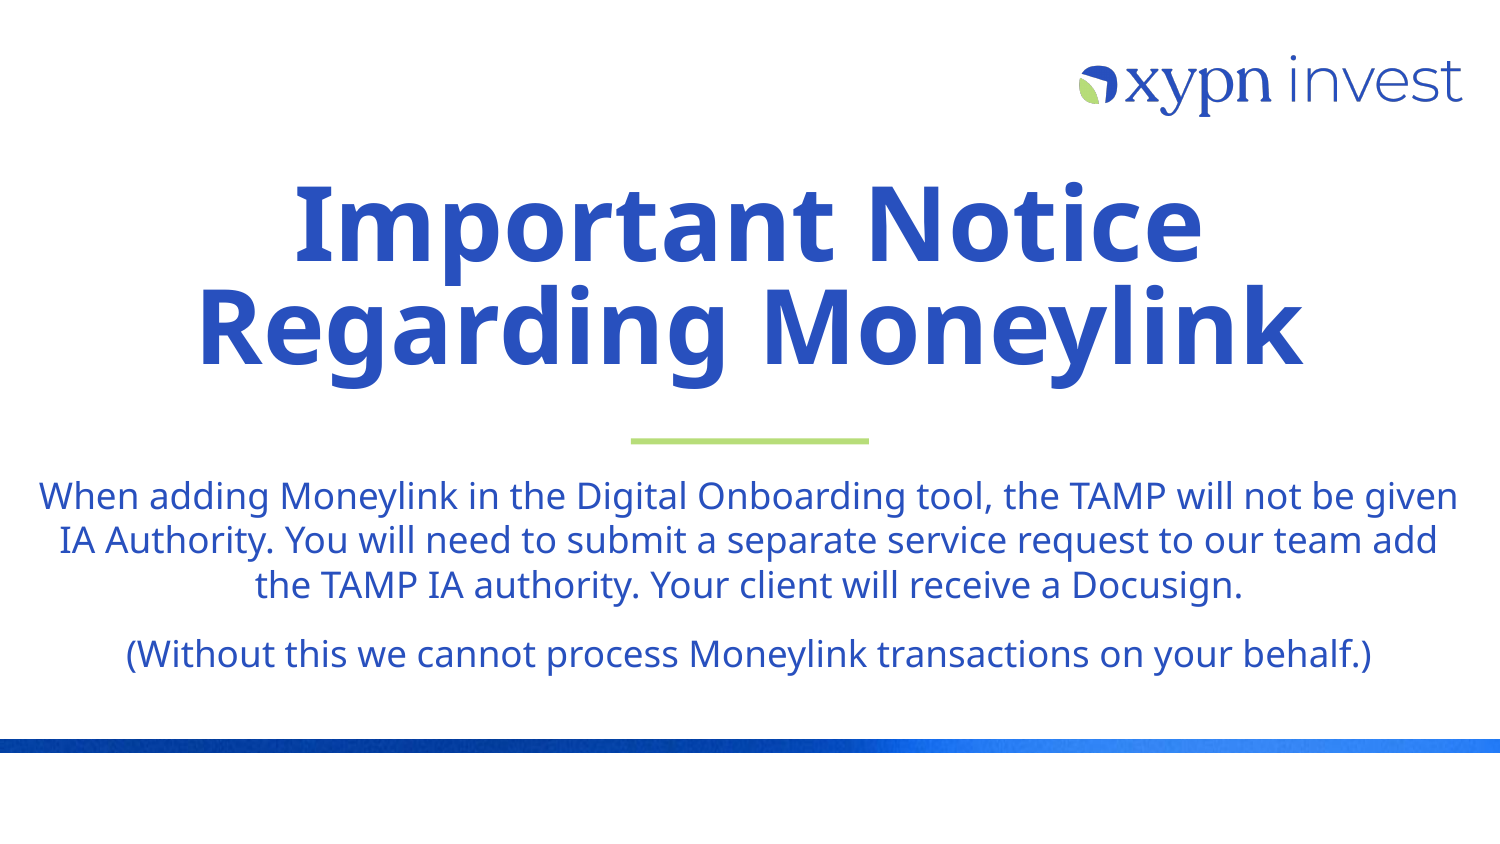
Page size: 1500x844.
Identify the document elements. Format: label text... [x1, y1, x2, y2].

picture [0, 739, 1500, 753]
subtitle When adding Moneylink in the Digital Onboarding tool, the TAMP will not be given IA Authority. You will need to submit a separate service request to our team add the TAMP IA authority. Your client will receive a Docusign. (Without this we cannot process Moneylink transactions on your behalf.) [20, 457, 1480, 657]
picture [1052, 36, 1490, 136]
title Important Notice Regarding Moneylink [171, 164, 1328, 404]
